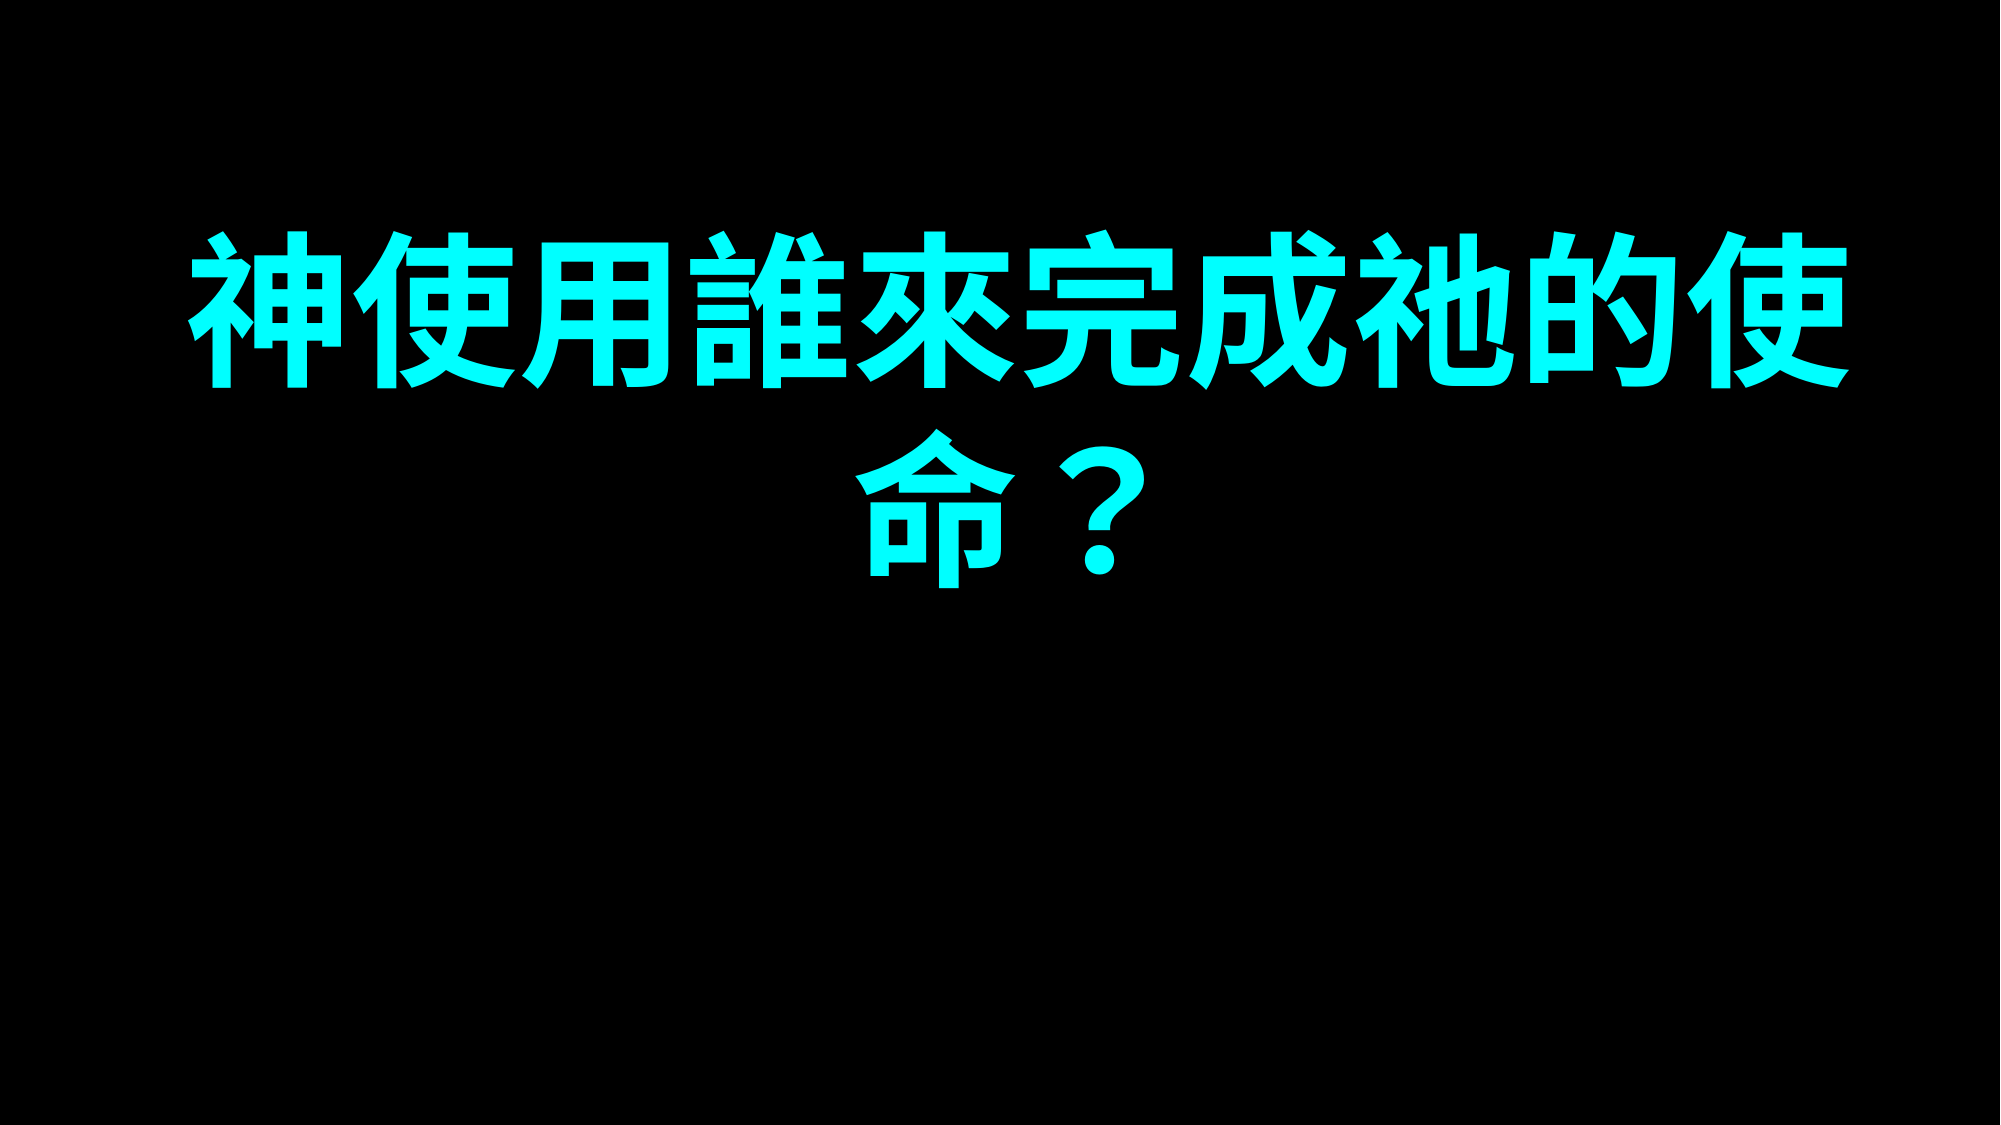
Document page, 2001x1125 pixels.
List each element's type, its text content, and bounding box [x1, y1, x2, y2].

text_box 神使用誰來完成祂的使命？ [37, 199, 2000, 615]
